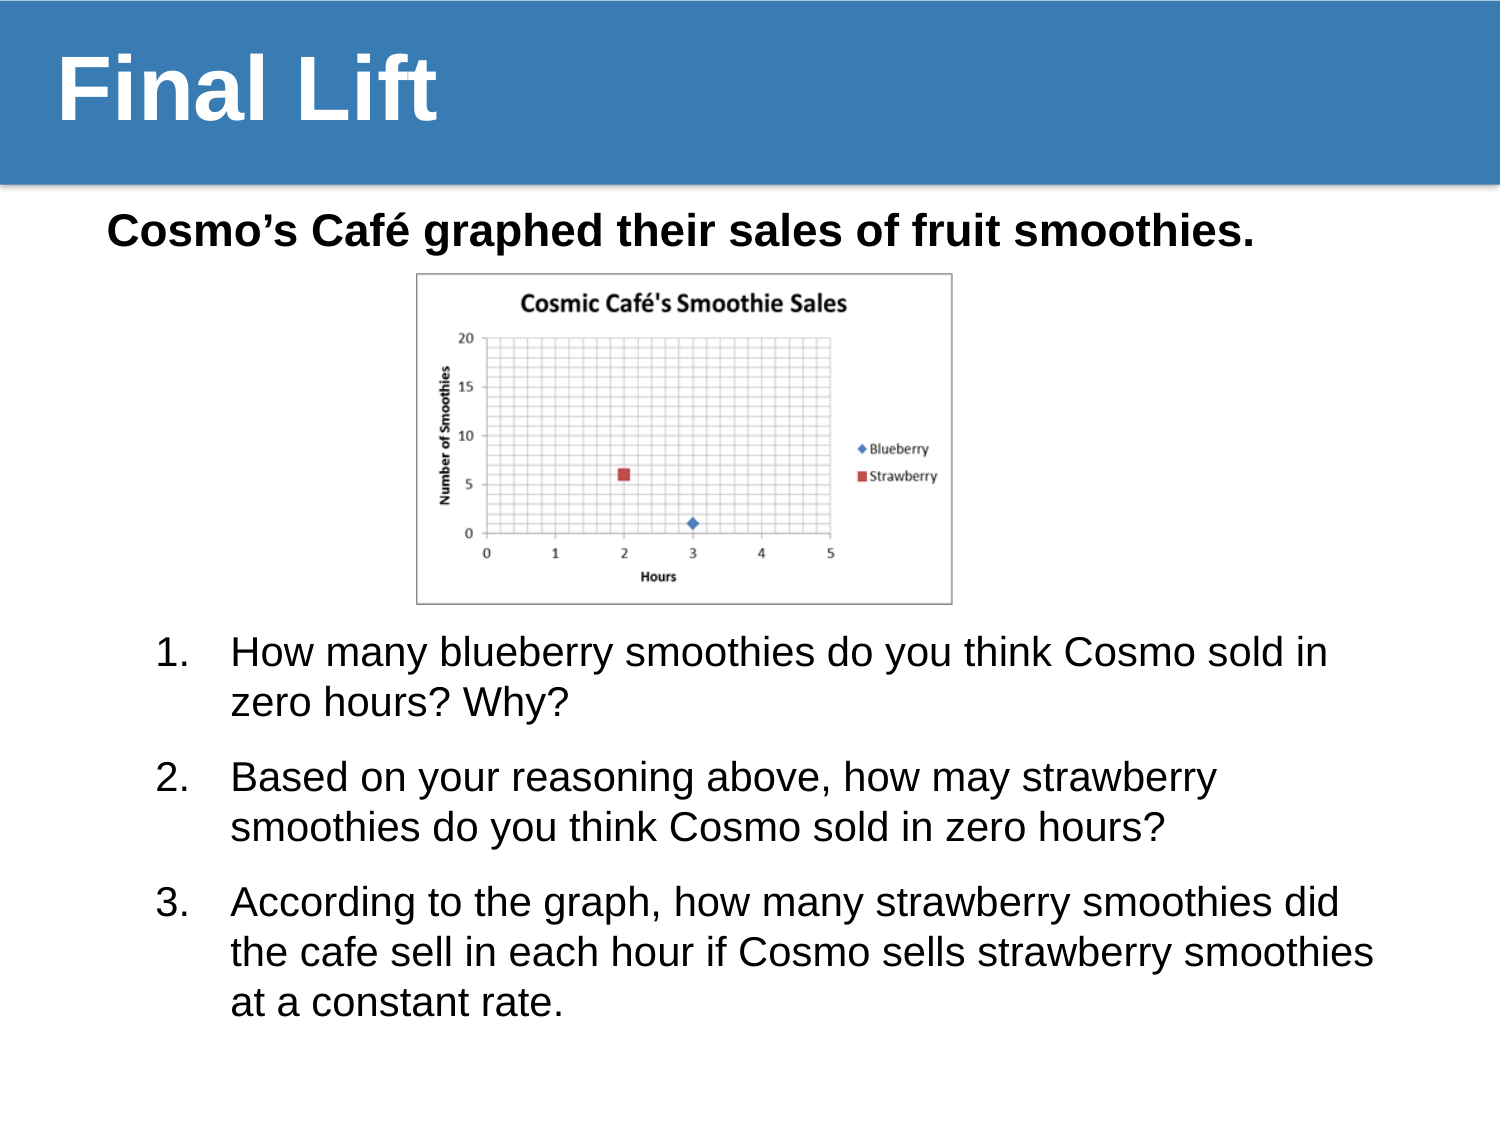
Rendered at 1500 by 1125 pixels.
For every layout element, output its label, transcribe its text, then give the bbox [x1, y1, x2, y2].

picture [416, 272, 954, 605]
text_box Cosmo’s Café graphed their sales of fruit smoothies. [91, 192, 1341, 334]
text_box How many blueberry smoothies do you think Cosmo sold in zero hours? Why? Based on your reasoning above, how may strawberry smoothies do you think Cosmo sold in zero hours? According to the graph, how many strawberry smoothies did the cafe sell in each hour if Cosmo sells strawberry smoothies at a constant rate. [140, 542, 1392, 1039]
title Final Lift [41, 0, 1392, 167]
text_box [0, 0, 1500, 185]
